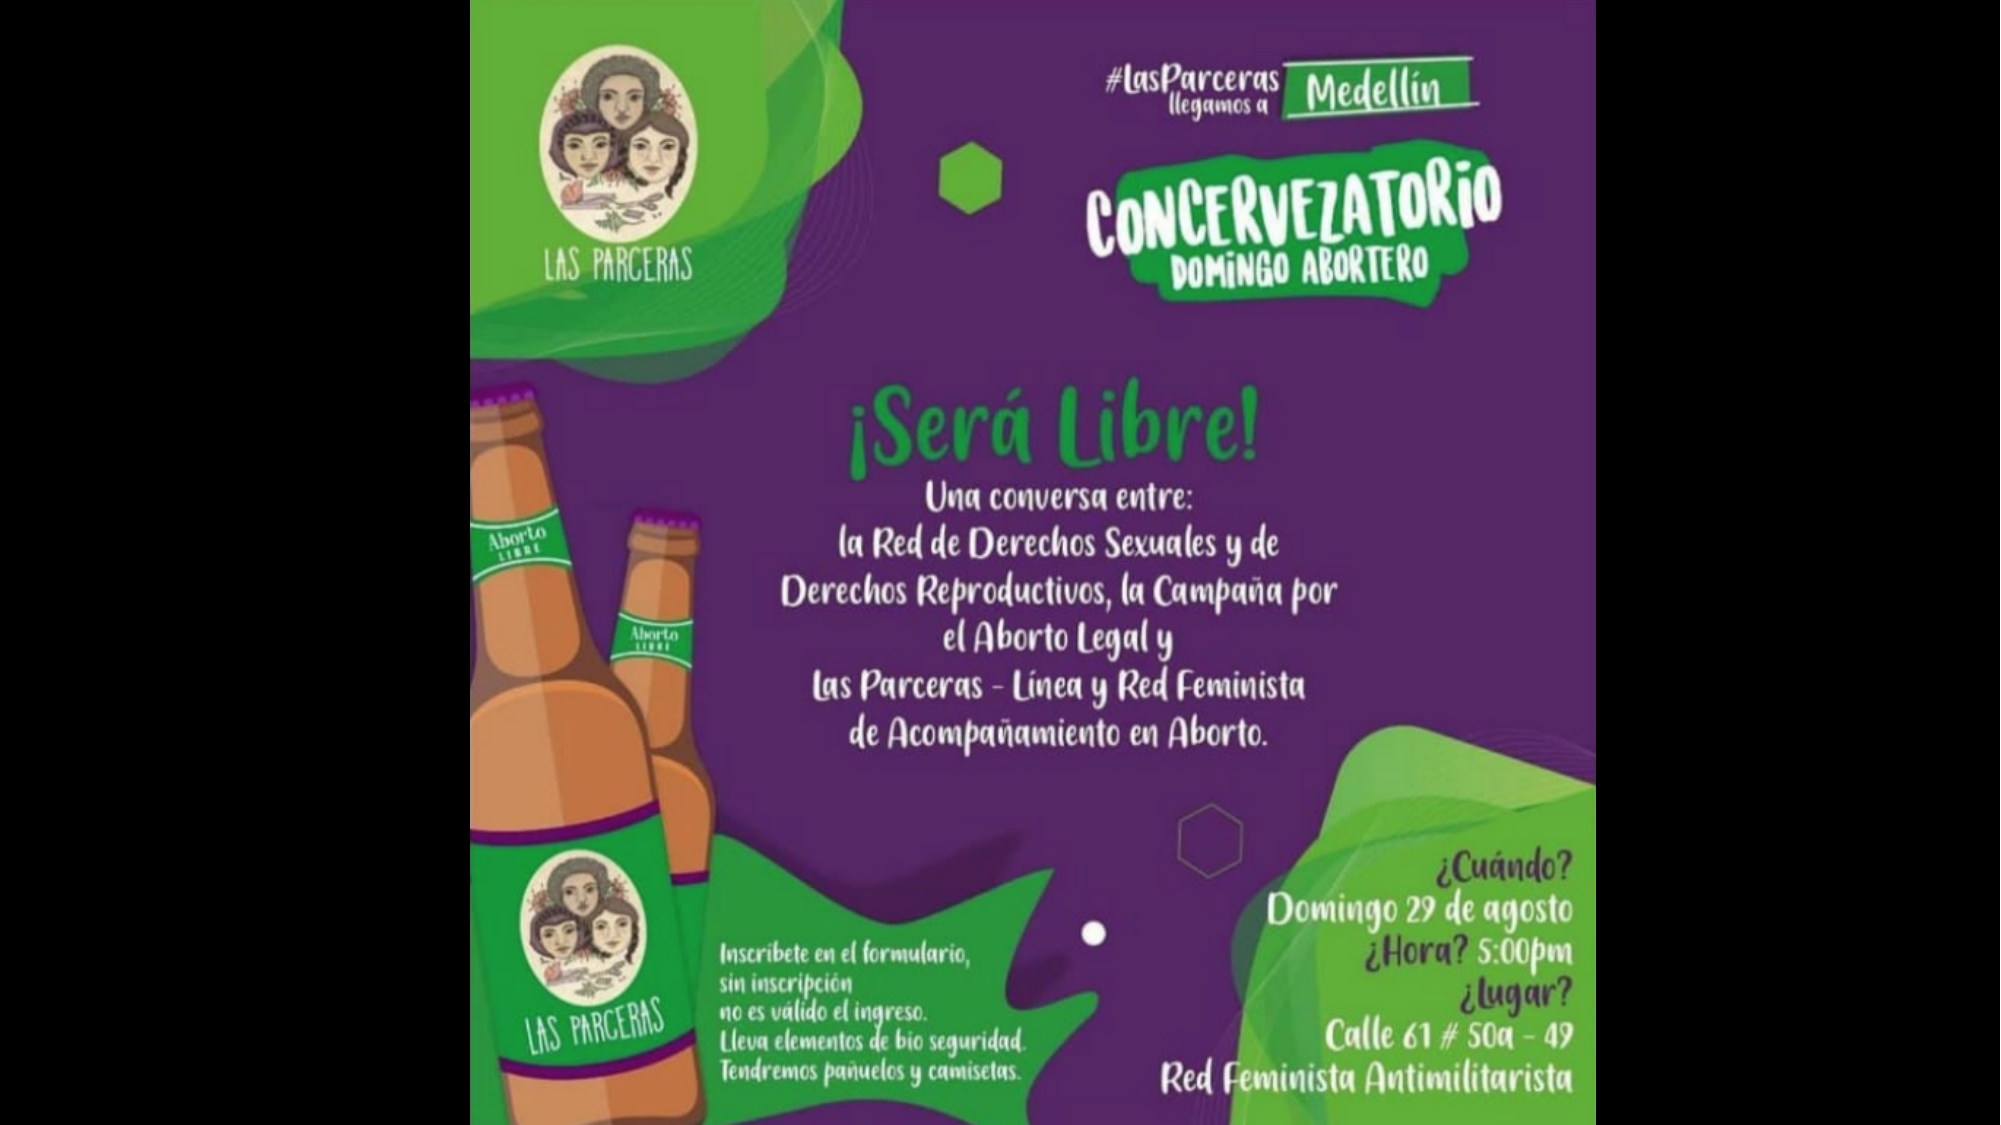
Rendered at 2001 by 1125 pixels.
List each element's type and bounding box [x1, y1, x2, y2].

list [470, 0, 1596, 1125]
